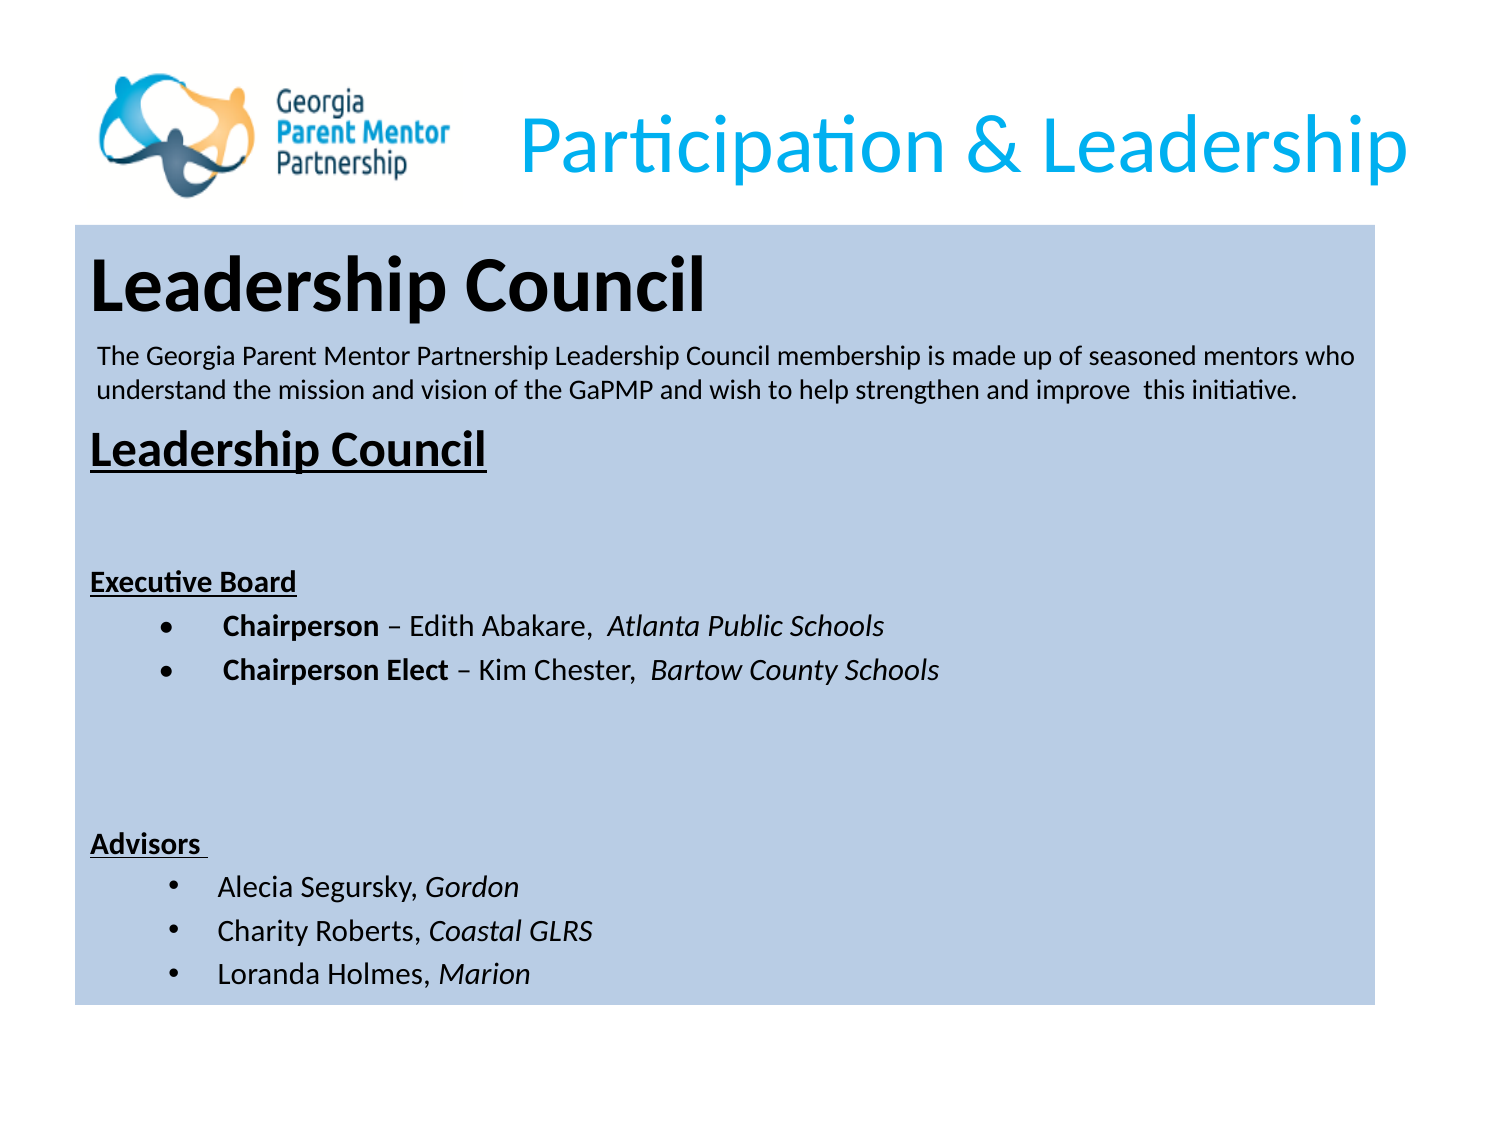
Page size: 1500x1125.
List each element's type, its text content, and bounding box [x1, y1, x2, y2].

picture [87, 62, 463, 209]
list Leadership Council The Georgia Parent Mentor Partnership Leadership Council membership is made up of seasoned mentors who understand the mission and vision of the GaPMP and wish to help strengthen and improve this initiative. Leadership Council Executive Board • Chairperson – Edith Abakare, Atlanta Public Schools • Chairperson Elect – Kim Chester, Bartow County Schools Advisors Alecia Segursky, Gordon Charity Roberts, Coastal GLRS Loranda Holmes, Marion [75, 224, 1375, 1005]
title Participation & Leadership [75, 45, 1425, 233]
